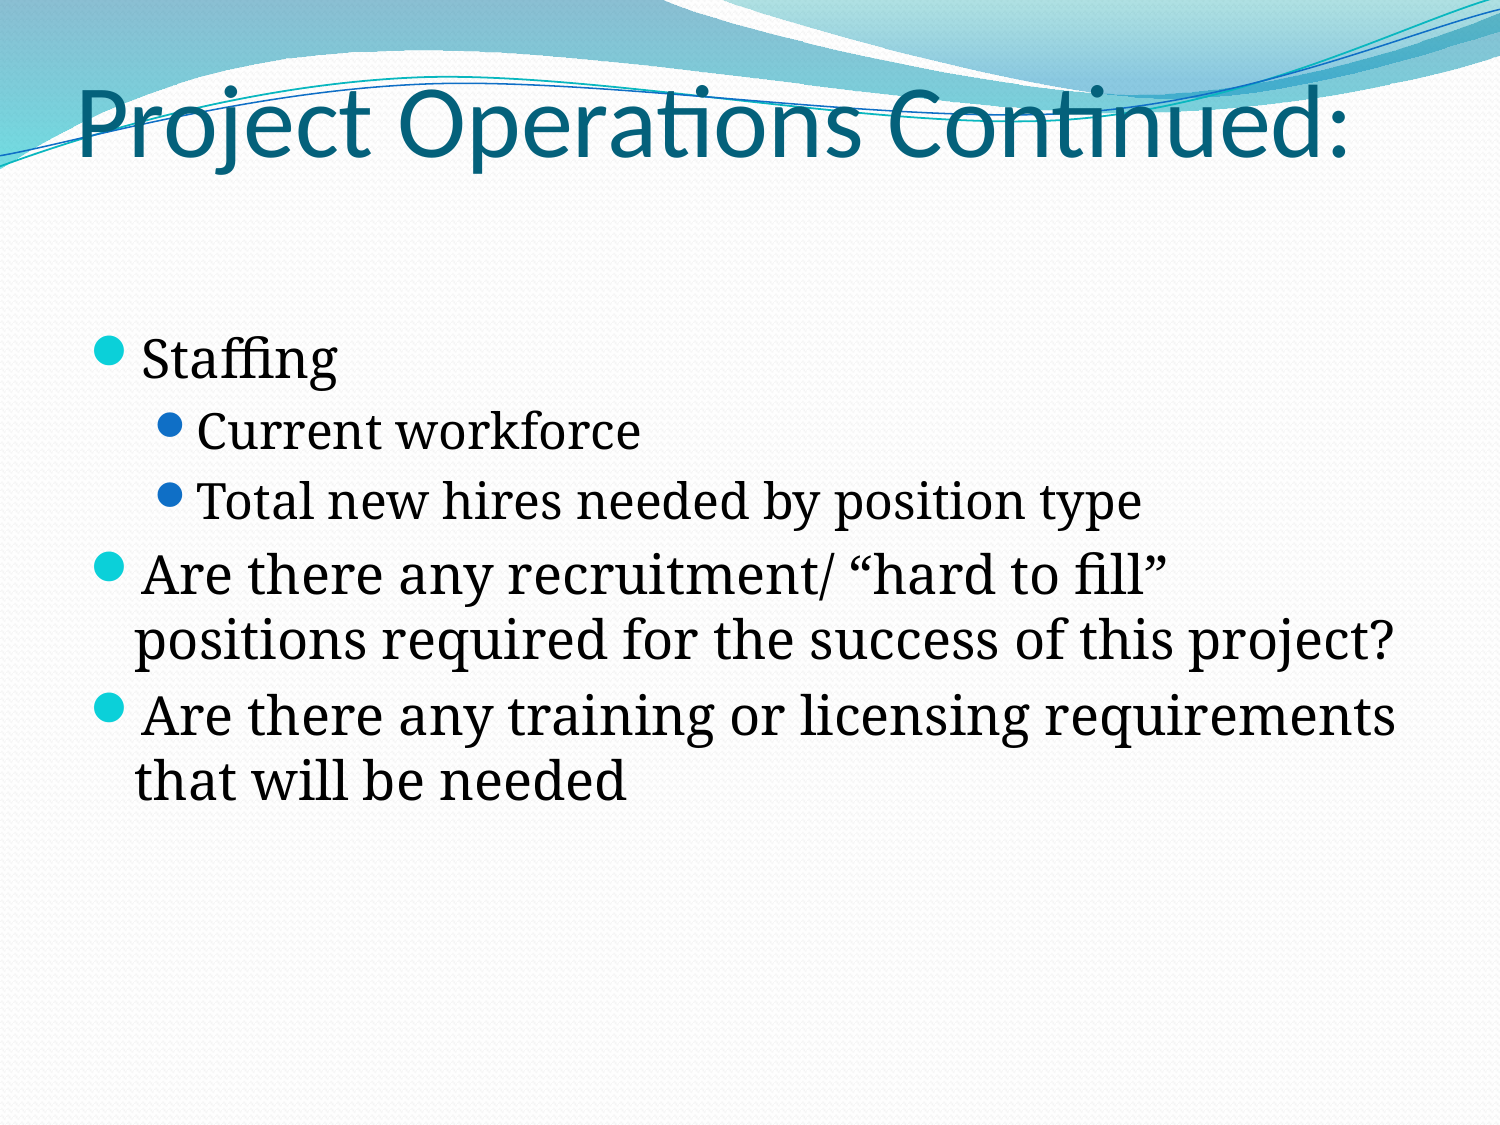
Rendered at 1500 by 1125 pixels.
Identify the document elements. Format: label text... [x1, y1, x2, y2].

list Staffing Current workforce Total new hires needed by position type Are there any recruitment/ “hard to fill” positions required for the success of this project? Are there any training or licensing requirements that will be needed [75, 317, 1425, 1038]
title Project Operations Continued: [75, 115, 1425, 303]
